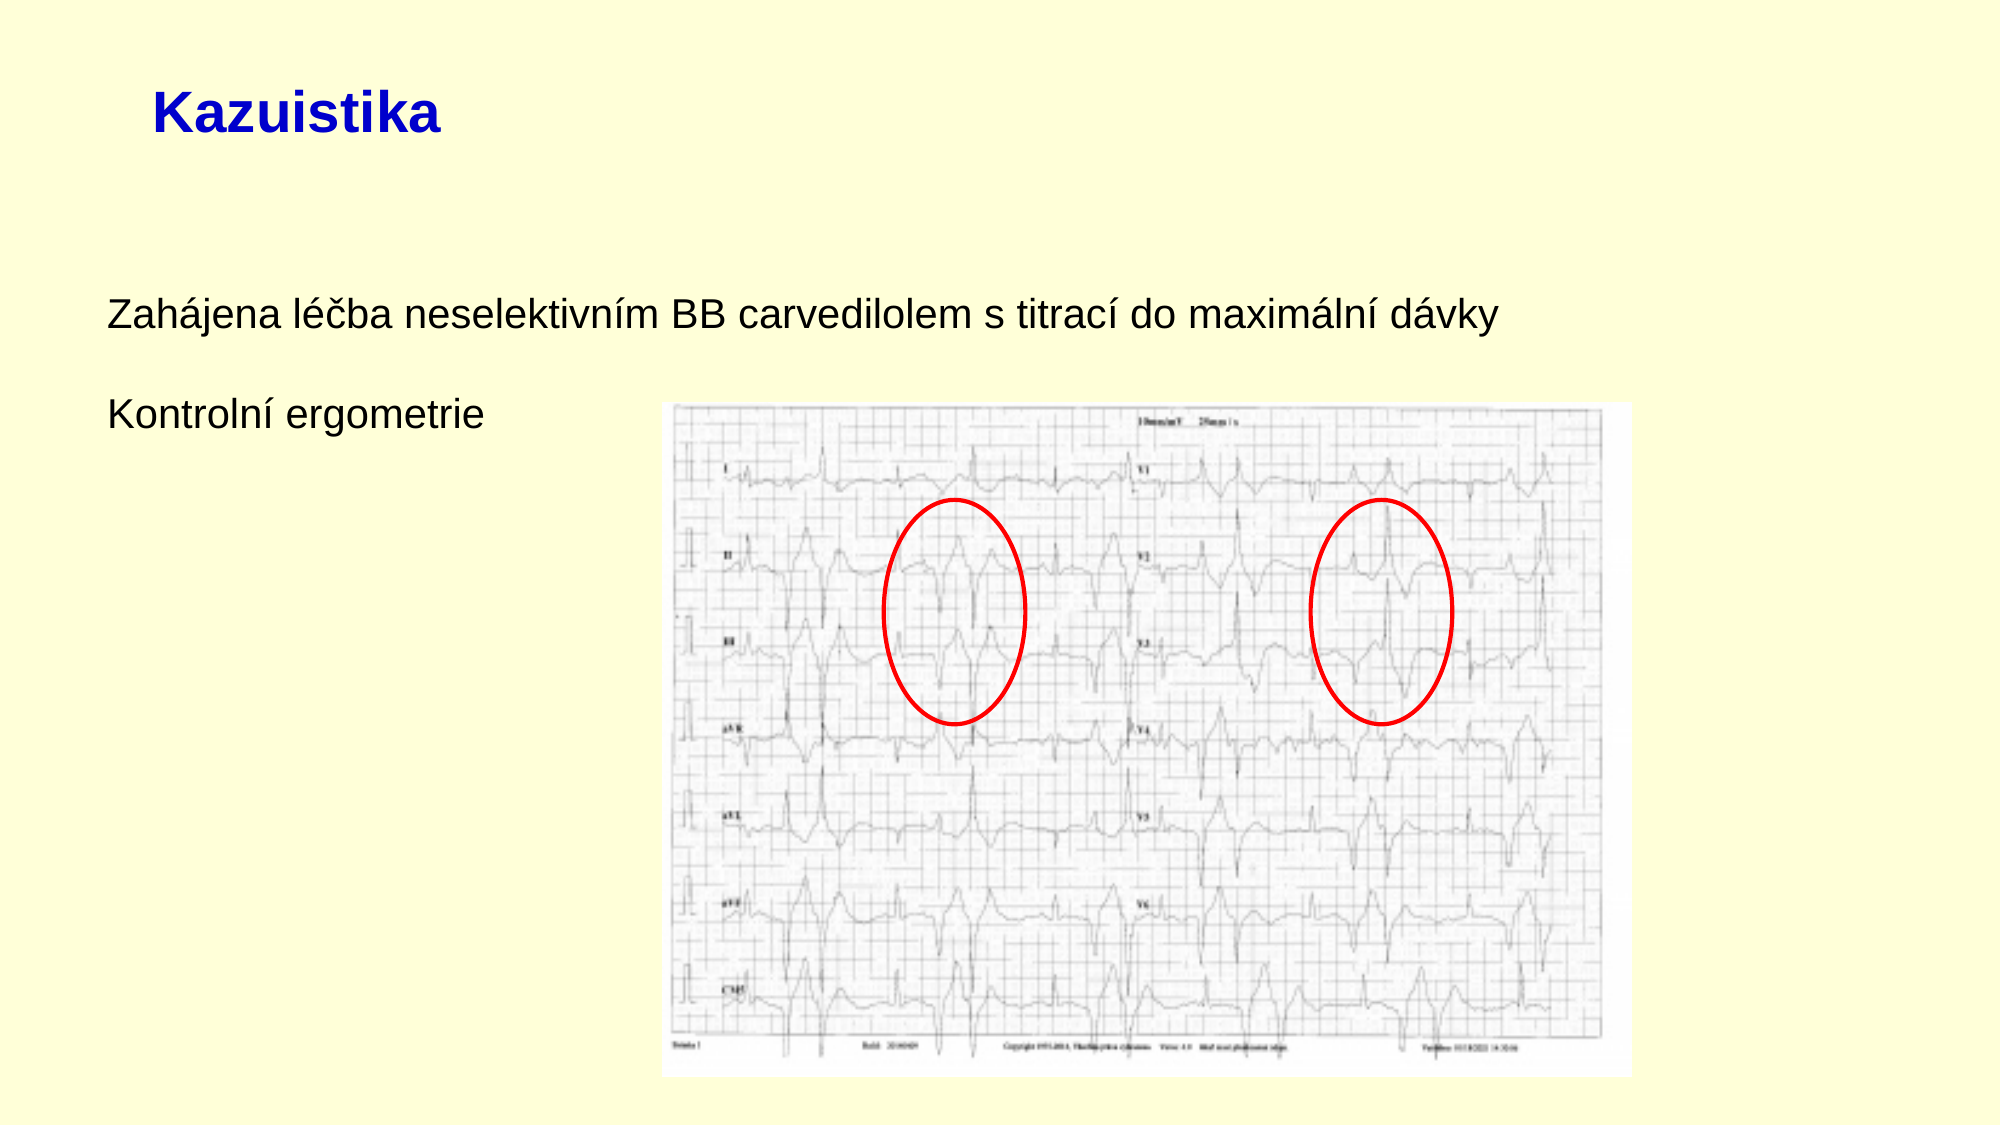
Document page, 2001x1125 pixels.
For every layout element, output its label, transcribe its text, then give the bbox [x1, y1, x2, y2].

text_box Zahájena léčba neselektivním BB carvedilolem s titrací do maximální dávky Kontrolní ergometrie [92, 279, 1908, 445]
picture [662, 402, 1632, 1077]
title Kazuistika [137, 59, 1863, 278]
